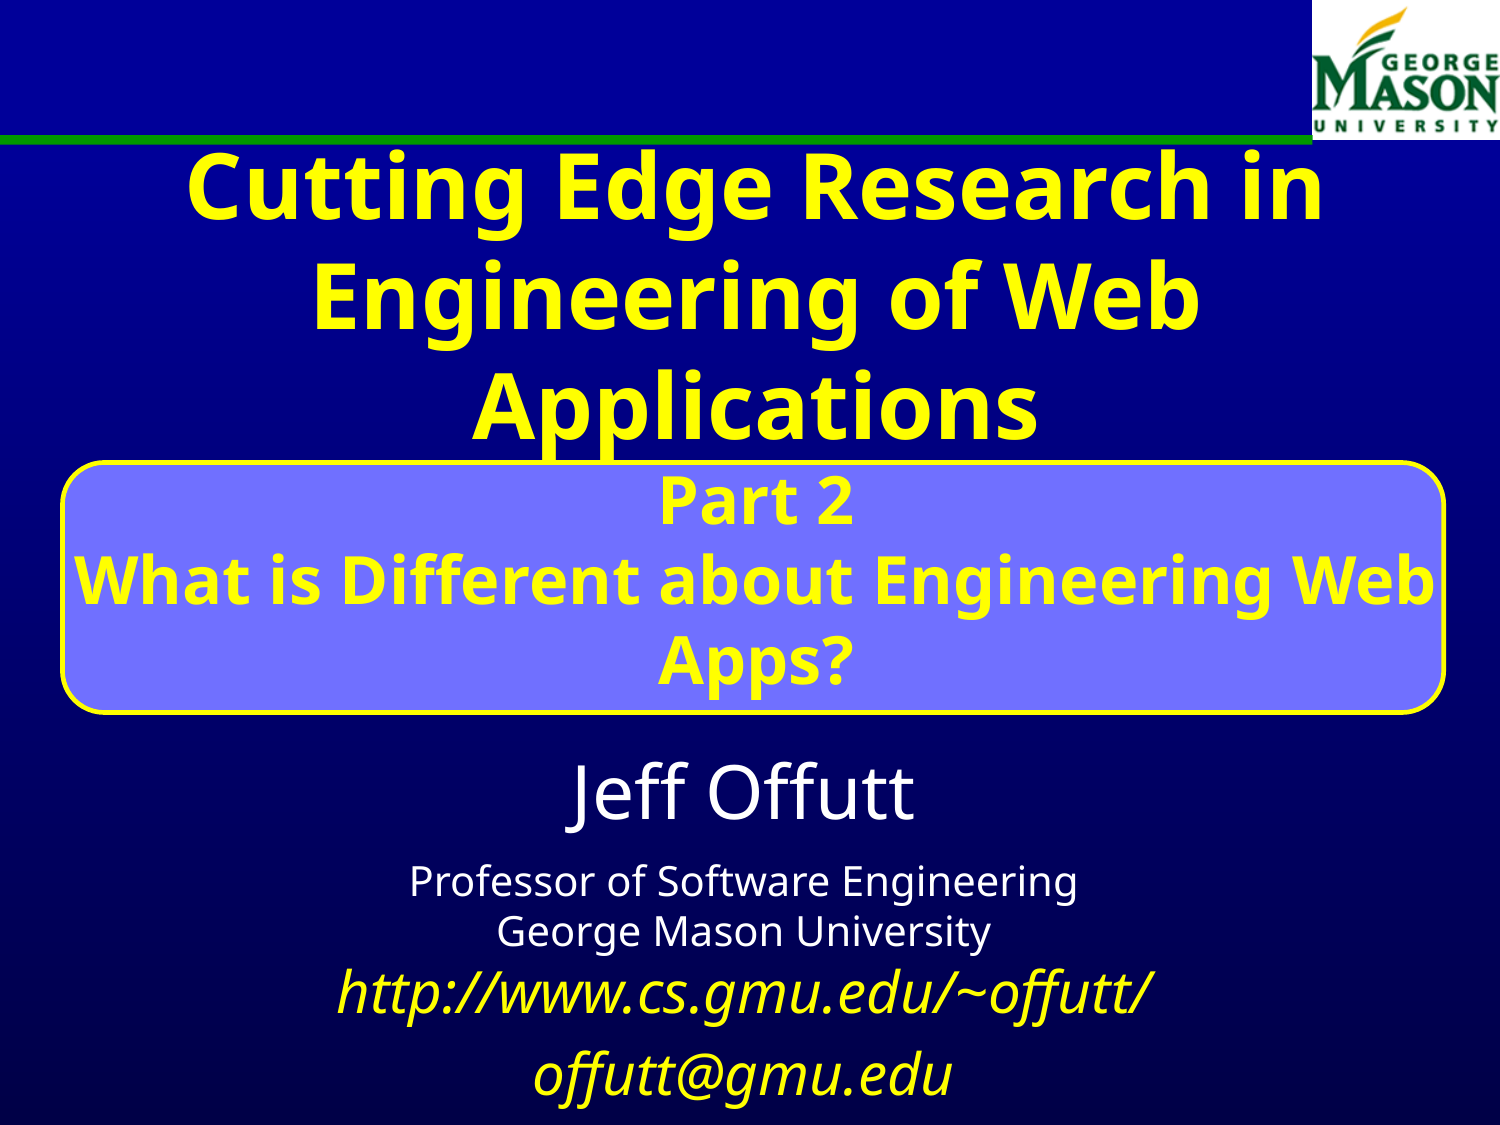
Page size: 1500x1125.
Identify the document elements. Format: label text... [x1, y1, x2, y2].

picture [1312, 0, 1500, 140]
title Cutting Edge Research in Engineering of Web Applications Part 2 What is Different about Engineering Web Apps? [37, 149, 1476, 676]
subtitle Jeff Offutt Professor of Software Engineering George Mason University http://www.cs.gmu.edu/~offutt/ offutt@gmu.edu [12, 737, 1476, 1113]
text_box [62, 676, 1444, 713]
